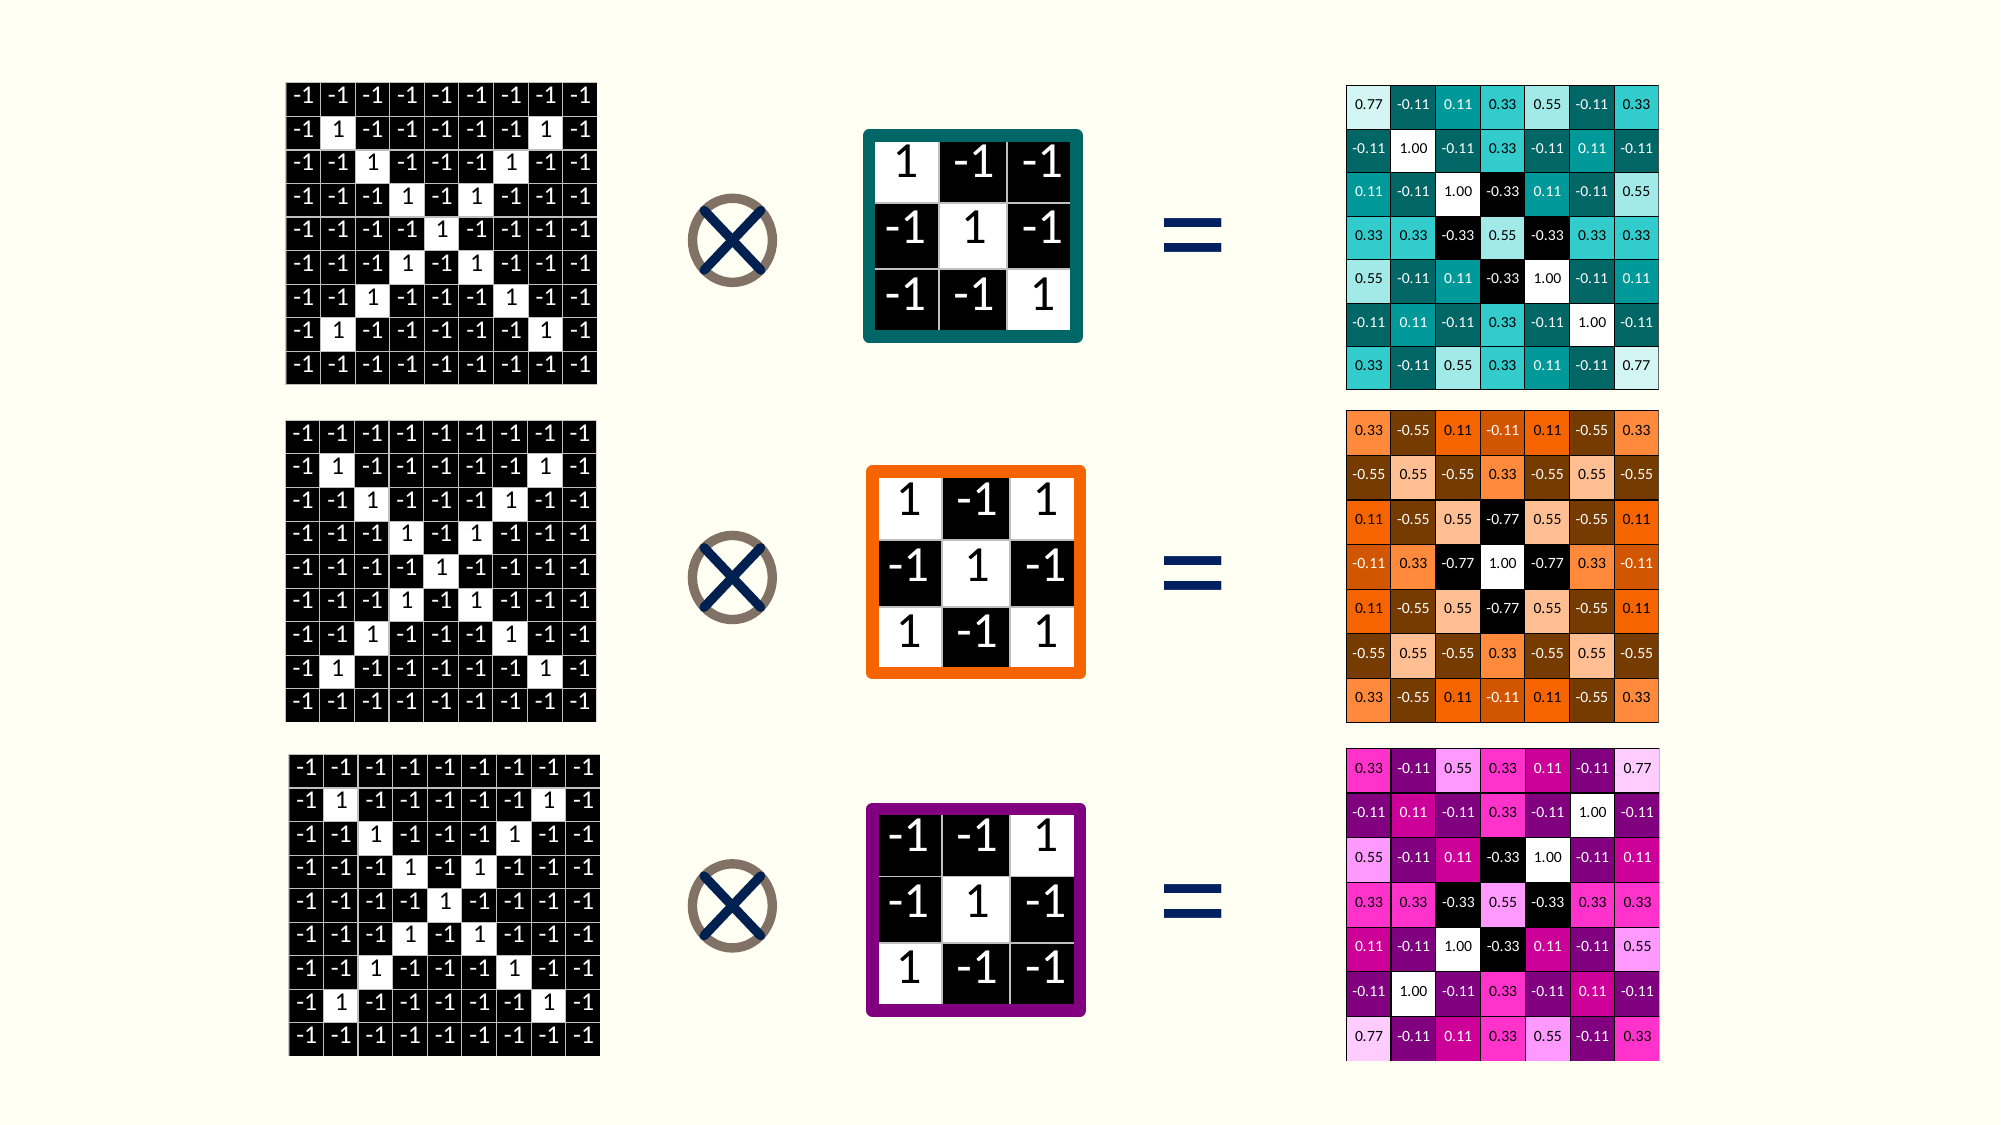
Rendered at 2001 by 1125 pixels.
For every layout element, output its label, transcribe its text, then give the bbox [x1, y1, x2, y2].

picture [284, 419, 598, 723]
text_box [692, 198, 773, 283]
text_box [865, 131, 1081, 138]
picture [288, 753, 601, 1057]
picture [1345, 747, 1660, 1062]
text_box = [1127, 147, 1285, 331]
picture [285, 82, 598, 386]
picture [872, 472, 1080, 675]
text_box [692, 863, 773, 948]
text_box [868, 468, 1084, 476]
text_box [692, 535, 773, 620]
text_box = [1127, 485, 1285, 669]
picture [1345, 85, 1659, 391]
picture [872, 809, 1080, 1011]
text_box = [1127, 813, 1285, 996]
picture [1345, 410, 1659, 723]
picture [869, 135, 1077, 337]
text_box [868, 805, 1084, 812]
